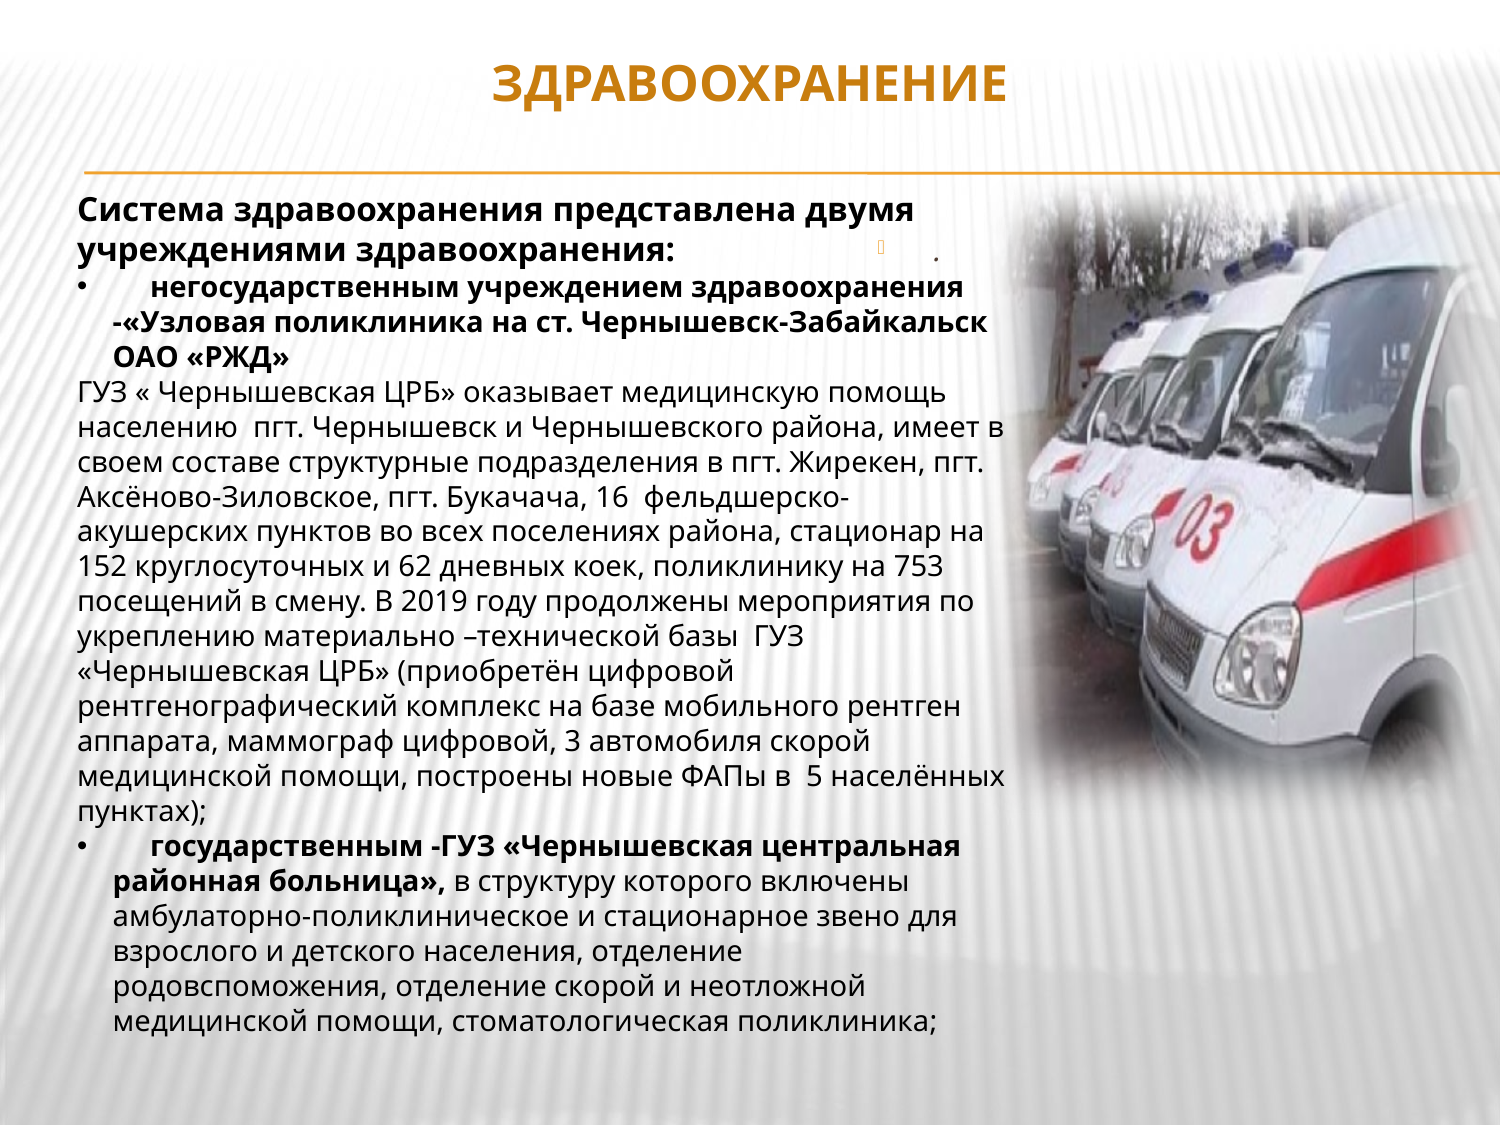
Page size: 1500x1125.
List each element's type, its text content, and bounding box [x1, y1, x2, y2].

text_box Система здравоохранения представлена двумя учреждениями здравоохранения: негосударственным учреждением здравоохранения -«Узловая поликлиника на ст. Чернышевск-Забайкальск ОАО «РЖД» ГУЗ « Чернышевская ЦРБ» оказывает медицинскую помощь населению пгт. Чернышевск и Чернышевского района, имеет в своем составе структурные подразделения в пгт. Жирекен, пгт. Аксёново-Зиловское, пгт. Букачача, 16 фельдшерско-акушерских пунктов во всех поселениях района, стационар на 152 круглосуточных и 62 дневных коек, поликлинику на 753 посещений в смену. В 2019 году продолжены мероприятия по укреплению материально –технической базы ГУЗ «Чернышевская ЦРБ» (приобретён цифровой рентгенографический комплекс на базе мобильного рентген аппарата, маммограф цифровой, 3 автомобиля скорой медицинской помощи, построены новые ФАПы в 5 населённых пунктах); государственным -ГУЗ «Чернышевская центральная районная больница», в структуру которого включены амбулаторно-поликлиническое и стационарное звено для взрослого и детского населения, отделение родовспоможения, отделение скорой и неотложной медицинской помощи, стоматологическая поликлиника; [62, 180, 1025, 1125]
picture [987, 174, 1487, 813]
title Здравоохранение [75, 37, 1425, 125]
